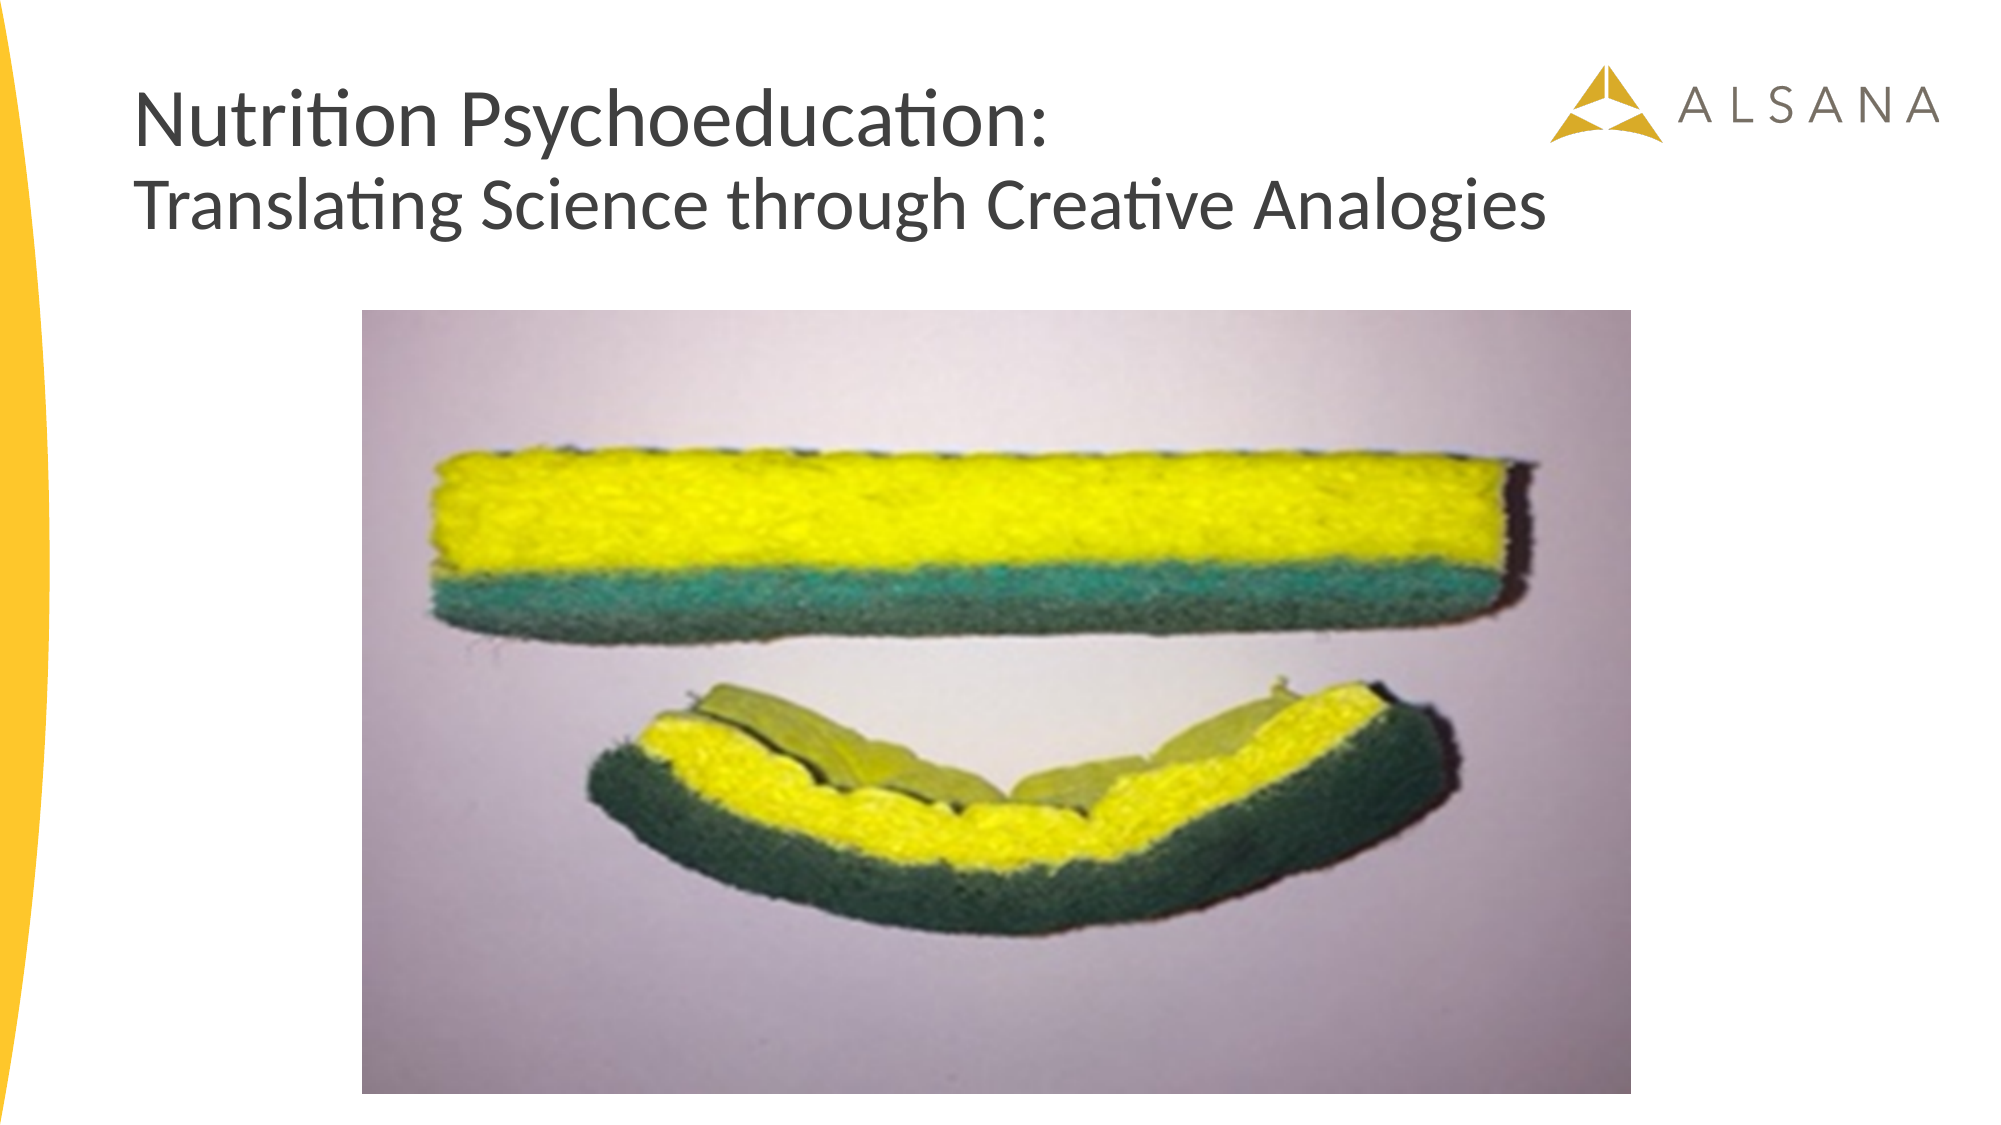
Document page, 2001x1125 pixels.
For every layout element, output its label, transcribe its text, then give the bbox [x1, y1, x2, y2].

title Nutrition Psychoeducation: Translating Science through Creative Analogies [118, 67, 1566, 311]
picture [1550, 65, 1940, 143]
picture [362, 310, 1631, 1094]
